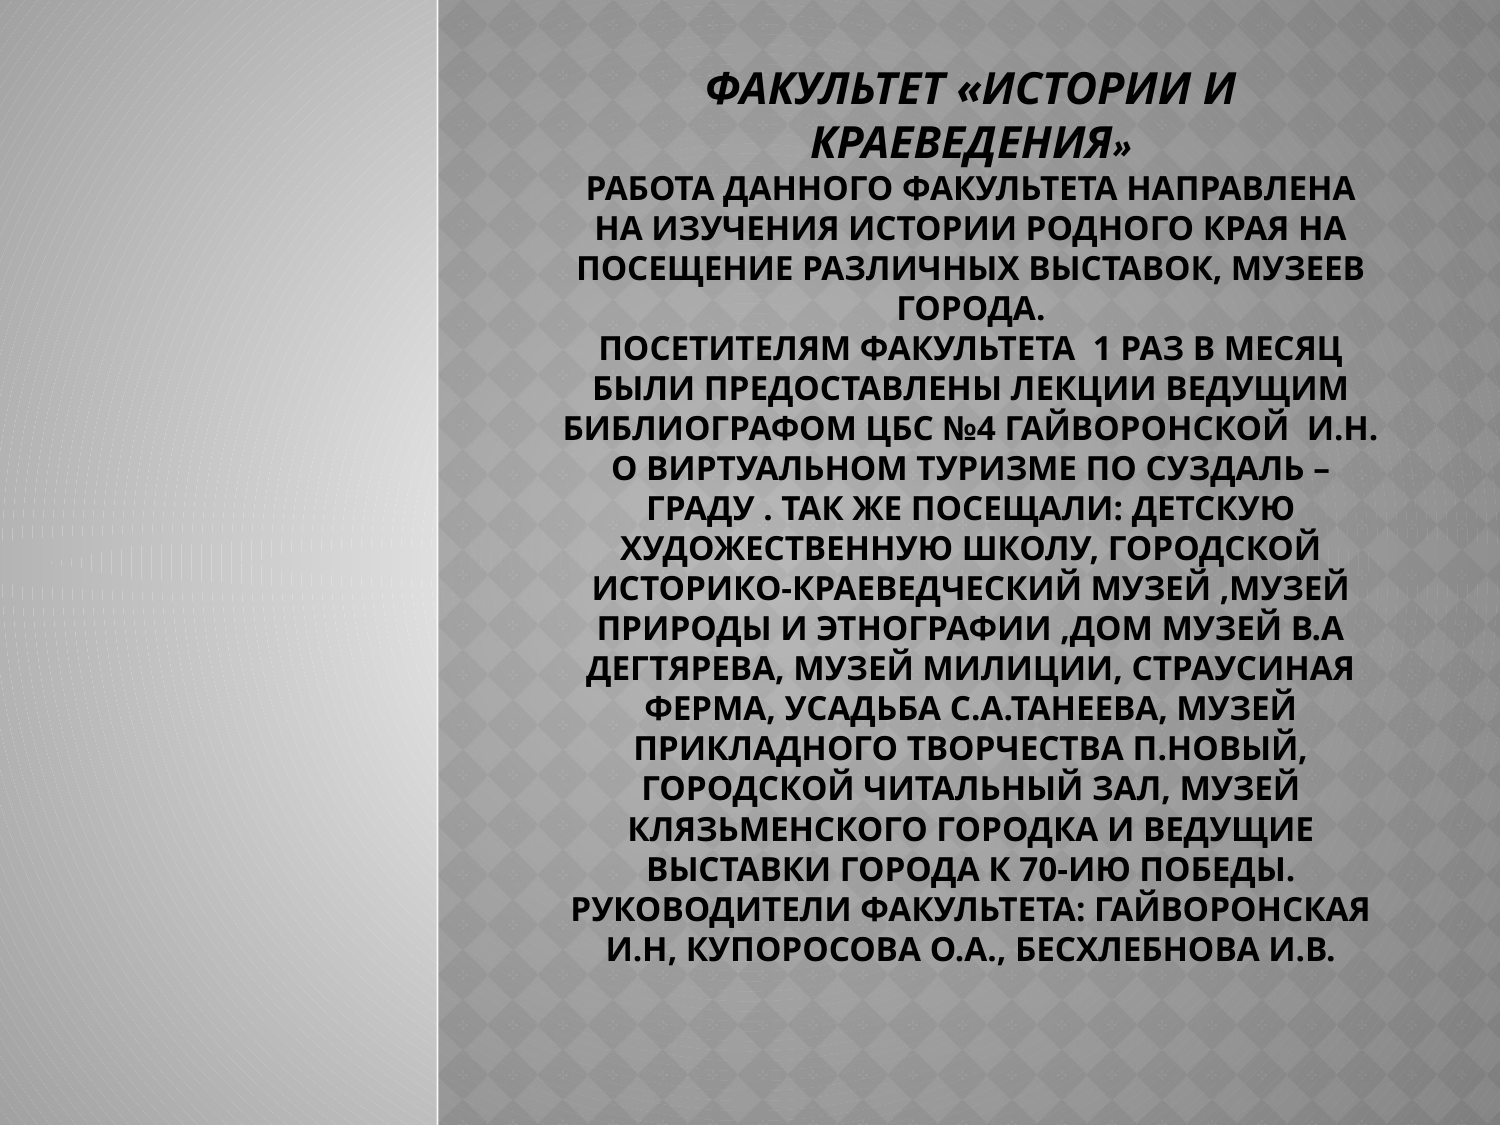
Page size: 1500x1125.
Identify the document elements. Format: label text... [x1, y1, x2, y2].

title Факультет «Истории и краеведения» Работа данного факультета направлена на изучения истории родного края на посещение различных выставок, музеев города. Посетителям факультета 1 раз в месяц были предоставлены лекции ведущим библиографом ЦБС №4 Гайворонской И.Н. о виртуальном туризме по Суздаль –Граду . Так же посещали: Детскую художественную школу, Городской историко-краеведческий музей ,Музей природы и этнографии ,Дом Музей В.А Дегтярева, Музей Милиции, Страусиная ферма, Усадьба С.А.Танеева, Музей прикладного творчества п.Новый, Городской читальный зал, музей Клязьменского городка и ведущие выставки города к 70-ию победы. Руководители факультета: Гайворонская И.Н, Купоросова о.а., бесхлебнова и.в. [552, 46, 1390, 1008]
